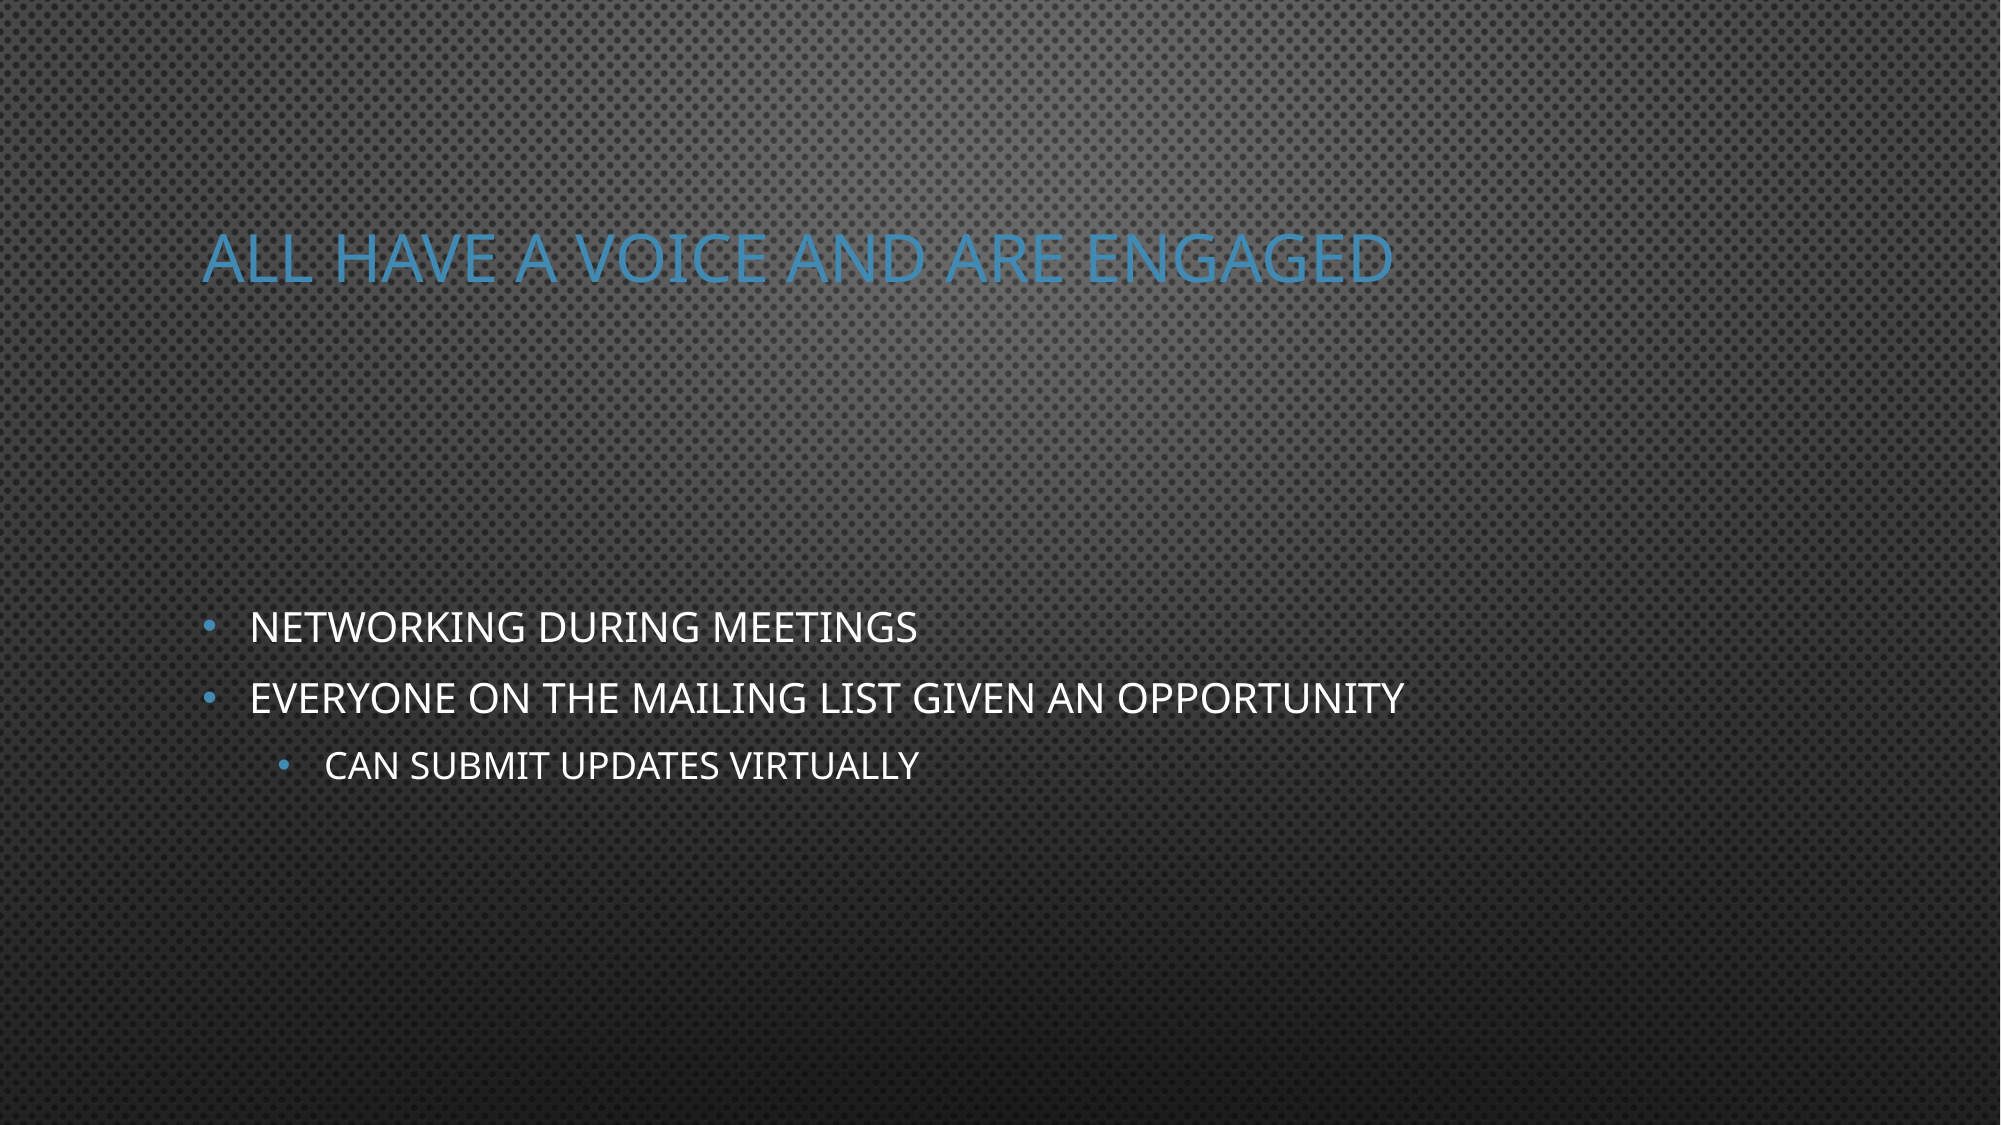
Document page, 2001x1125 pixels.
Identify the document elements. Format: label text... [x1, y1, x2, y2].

title All have a voice and are engaged [187, 99, 1813, 413]
list Networking during meetings Everyone on the mailing list given an opportunity Can submit updates virtually [187, 437, 1813, 950]
